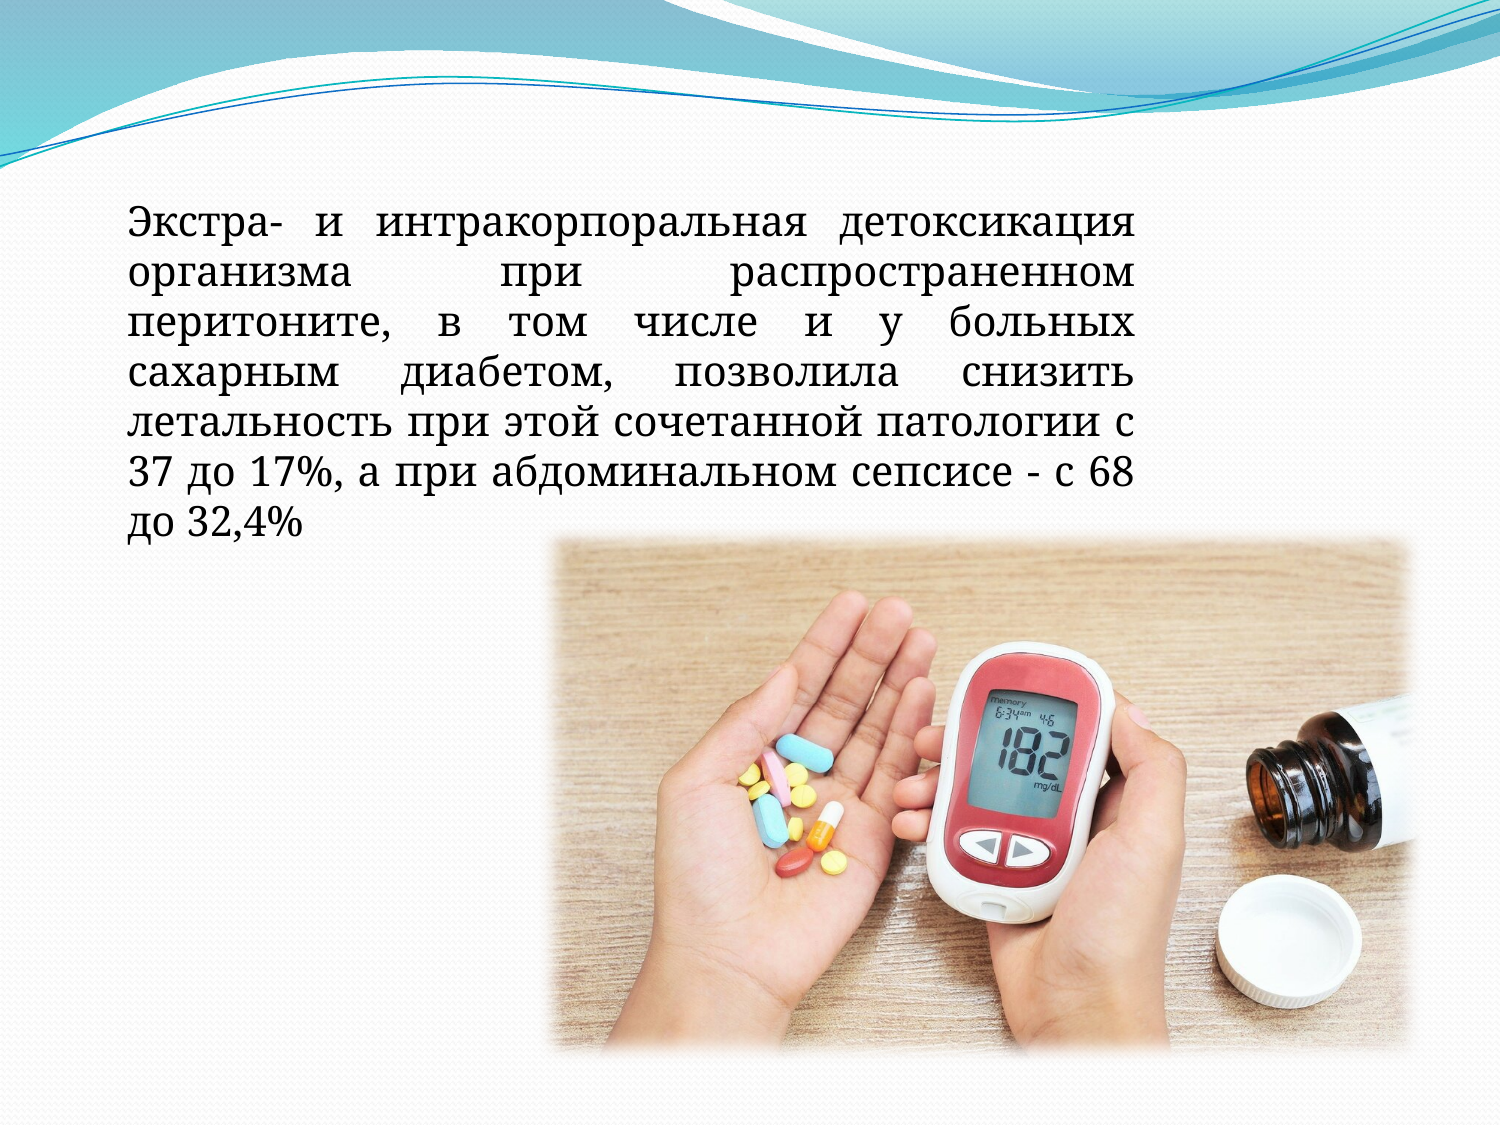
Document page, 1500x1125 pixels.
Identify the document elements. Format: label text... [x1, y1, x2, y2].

text_box Экстра- и интракорпоральная детоксикация организма при распространенном перитоните, в том числе и у больных сахарным диабетом, позволила снизить летальность при этой сочетанной патологии с 37 до 17%, а при абдоминальном сепсисе - с 68 до 32,4% [112, 187, 1150, 553]
picture [537, 524, 1424, 1063]
